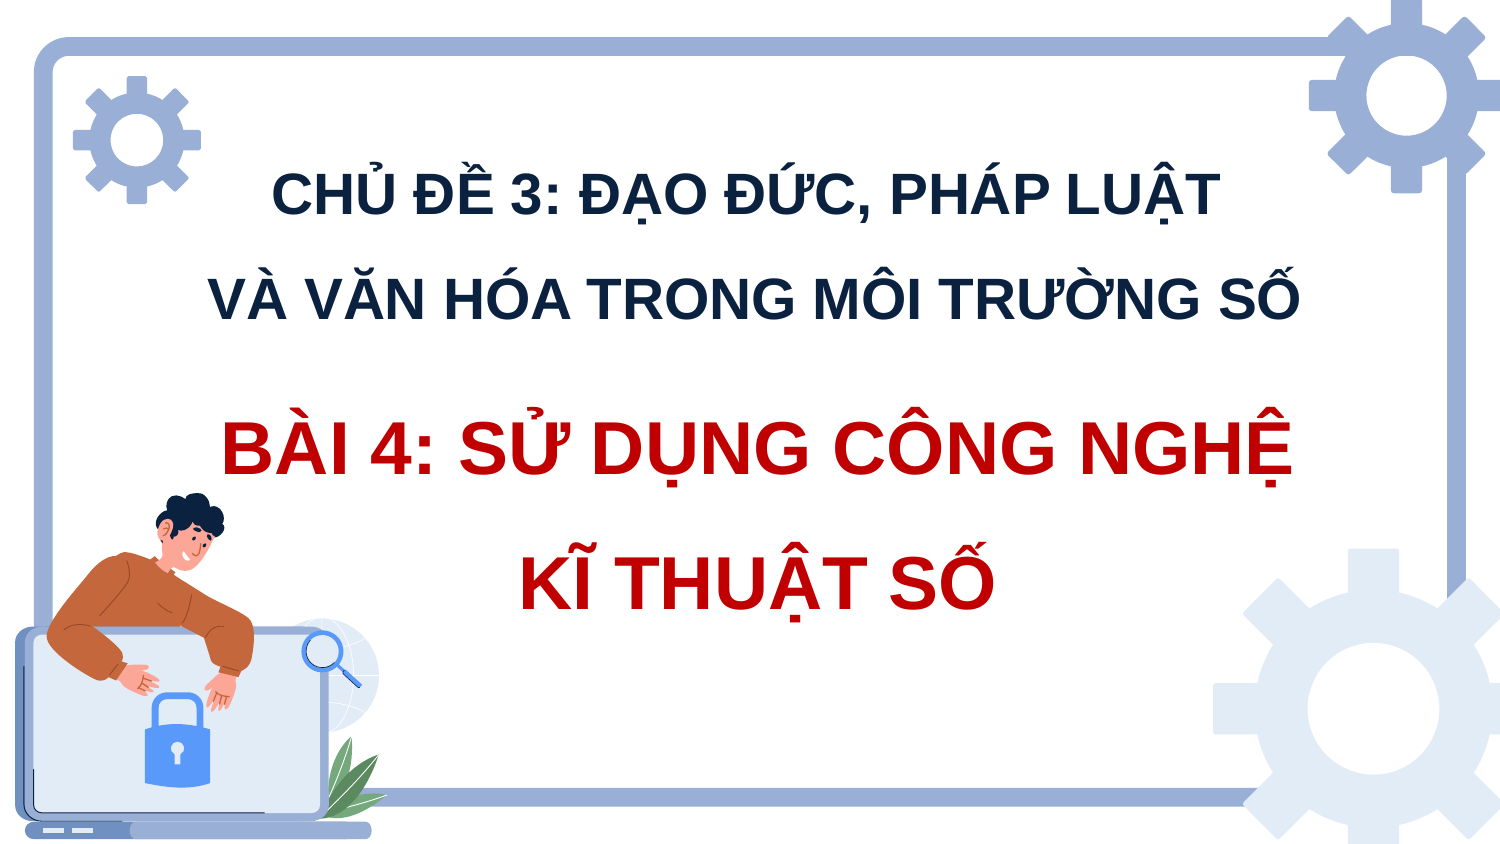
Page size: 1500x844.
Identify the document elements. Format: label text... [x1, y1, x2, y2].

text_box BÀI 4: SỬ DỤNG CÔNG NGHỆ KĨ THUẬT SỐ [198, 347, 1319, 632]
title CHỦ ĐỀ 3: ĐẠO ĐỨC, PHÁP LUẬT VÀ VĂN HÓA TRONG MÔI TRƯỜNG SỐ [120, 205, 1389, 347]
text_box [1308, 0, 1500, 194]
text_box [14, 490, 388, 840]
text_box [1212, 548, 1500, 844]
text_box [72, 75, 202, 205]
